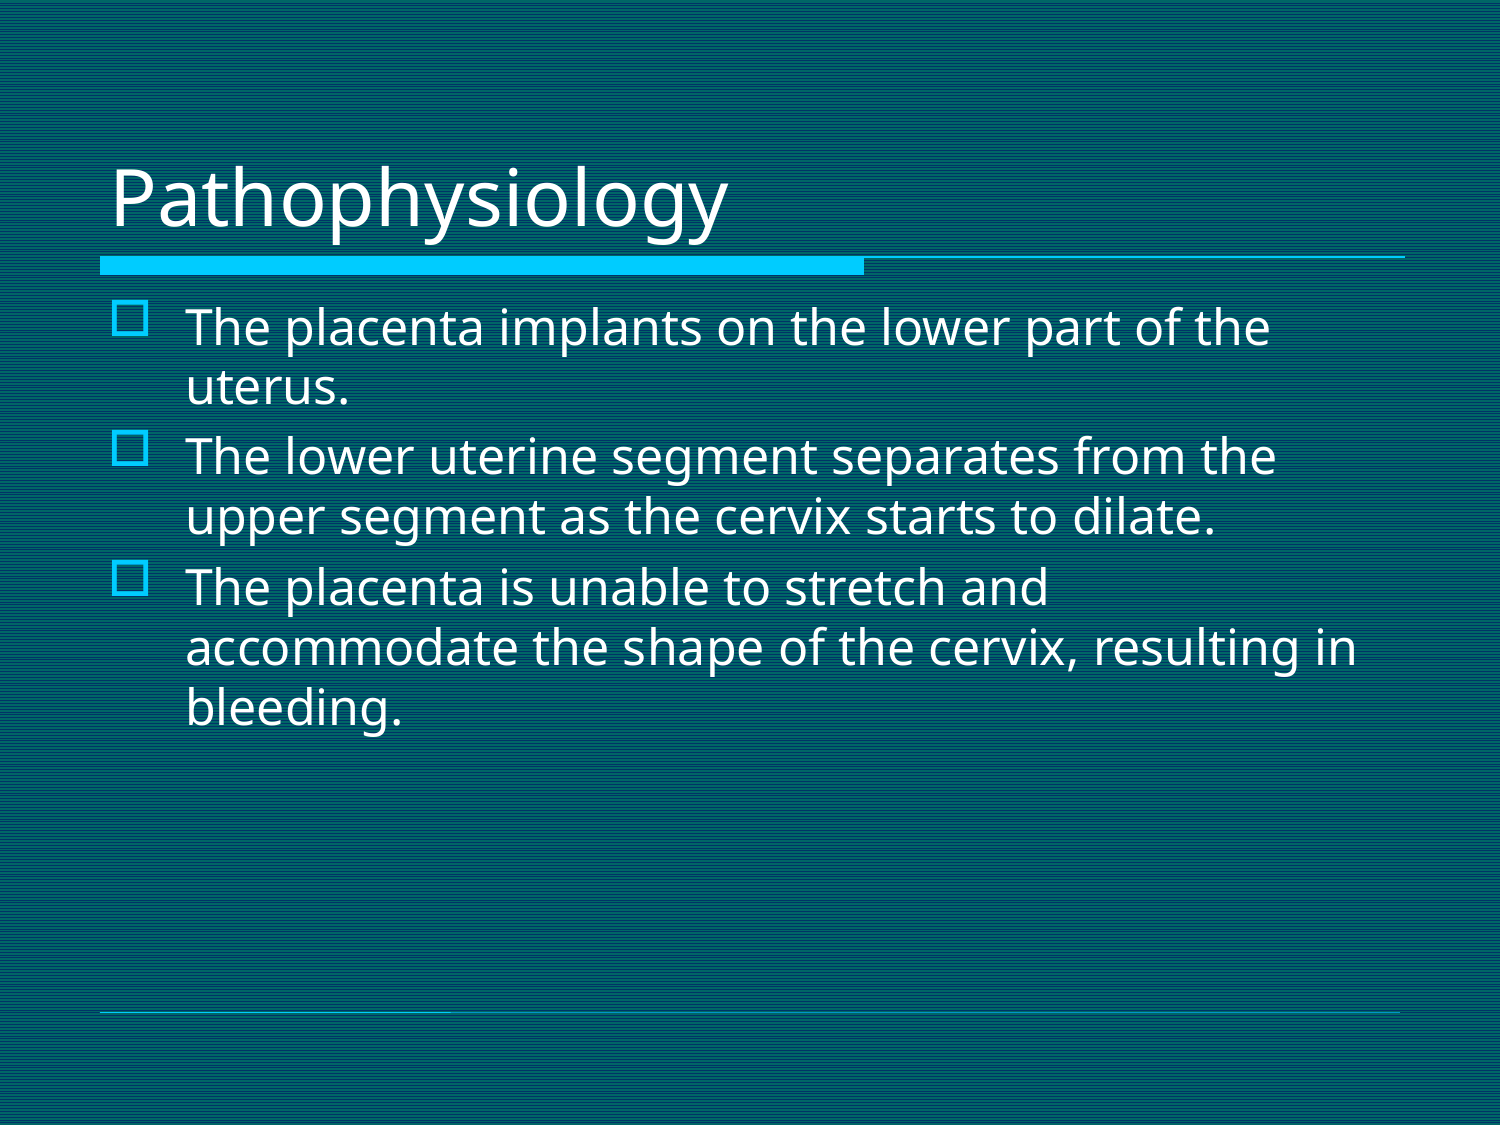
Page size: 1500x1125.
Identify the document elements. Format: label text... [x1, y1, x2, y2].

title Pathophysiology [94, 50, 1407, 250]
list The placenta implants on the lower part of the uterus. The lower uterine segment separates from the upper segment as the cervix starts to dilate. The placenta is unable to stretch and accommodate the shape of the cervix, resulting in bleeding. [92, 287, 1406, 988]
